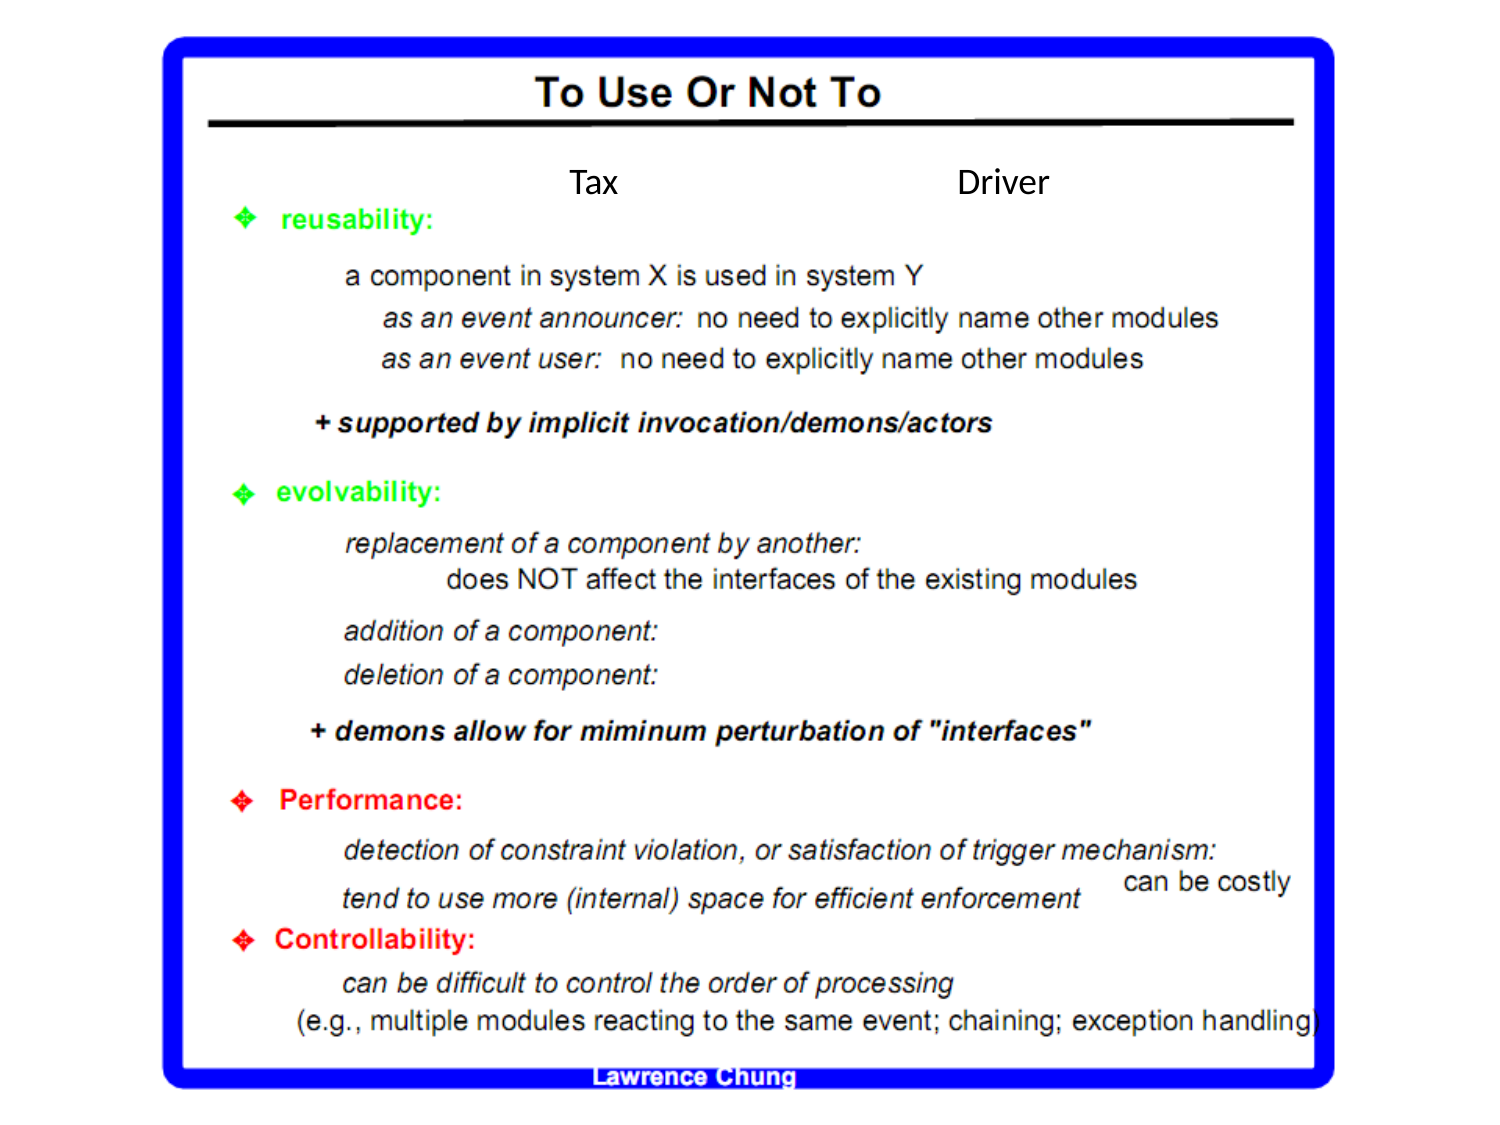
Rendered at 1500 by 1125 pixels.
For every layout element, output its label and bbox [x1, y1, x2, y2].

picture [159, 32, 1341, 1093]
